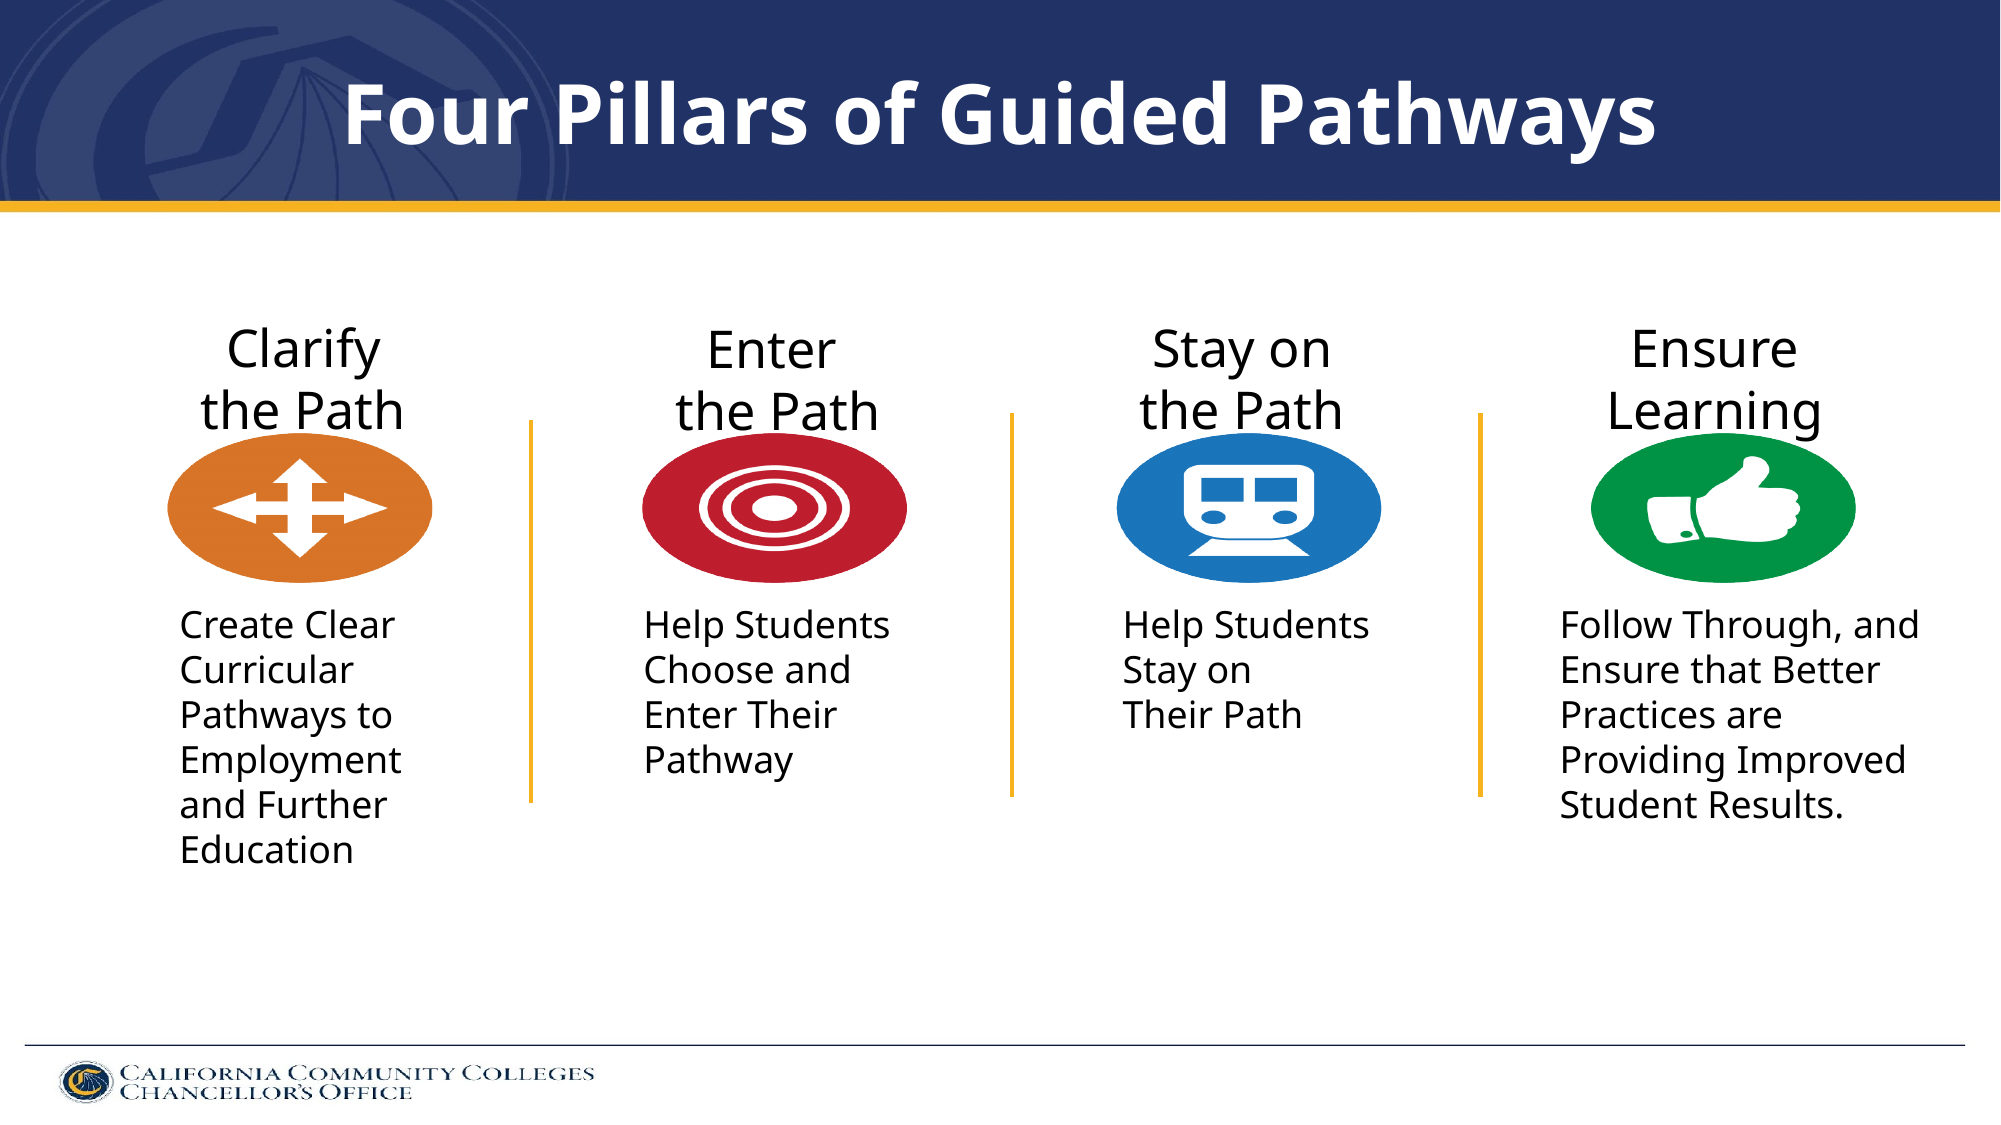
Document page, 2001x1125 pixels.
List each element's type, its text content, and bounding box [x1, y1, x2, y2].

text_box Ensure Learning [1561, 309, 1868, 422]
text_box Four Pillars of Guided Pathways [38, 61, 1961, 145]
text_box Help Students Choose and Enter Their Pathway [631, 595, 945, 756]
text_box Stay on the Path [1107, 309, 1378, 422]
text_box Clarify the Path [168, 309, 439, 422]
picture [0, 0, 2001, 1125]
text_box Follow Through, and Ensure that Better Practices are Providing Improved Student Results. [1548, 594, 1947, 870]
text_box Create Clear Curricular Pathways to Employment and Further Education [167, 595, 447, 832]
text_box Help Students Stay on Their Path [1111, 595, 1413, 719]
text_box Enter the Path [636, 310, 907, 423]
